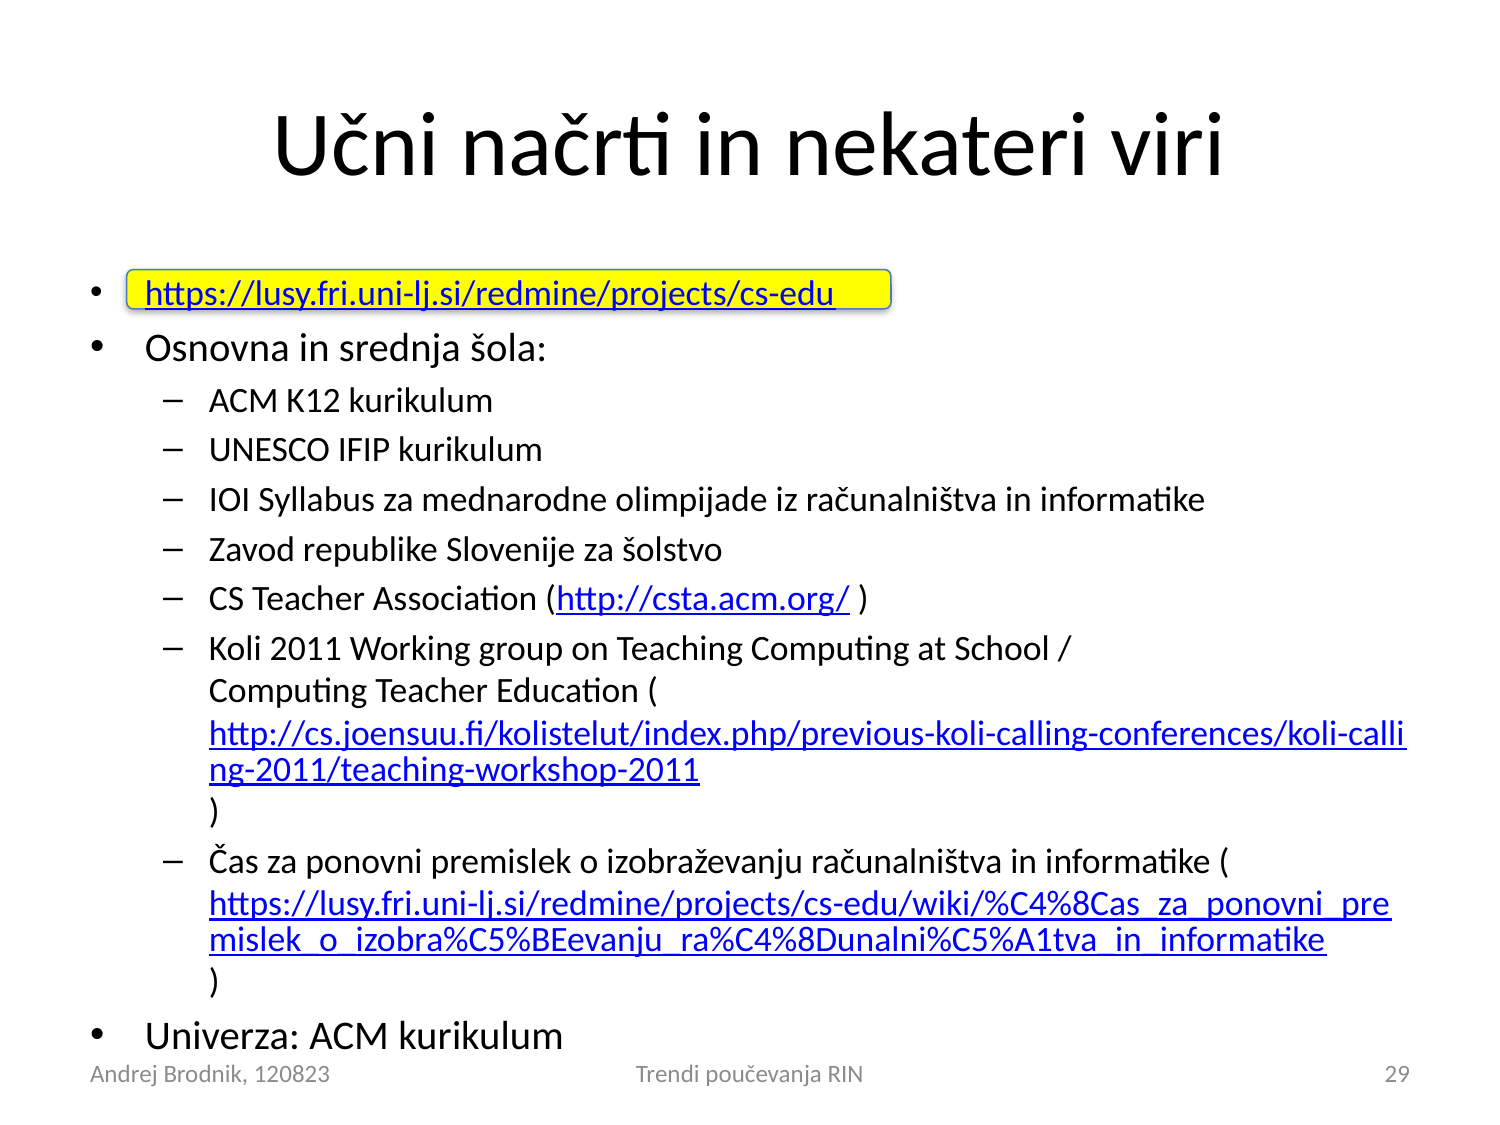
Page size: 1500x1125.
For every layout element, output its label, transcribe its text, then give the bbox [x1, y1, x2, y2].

list https://lusy.fri.uni-lj.si/redmine/projects/cs-edu Osnovna in srednja šola: ACM K12 kurikulum UNESCO IFIP kurikulum IOI Syllabus za mednarodne olimpijade iz računalništva in informatike Zavod republike Slovenije za šolstvo CS Teacher Association (http://csta.acm.org/ ) Koli 2011 Working group on Teaching Computing at School / Computing Teacher Education (http://cs.joensuu.fi/kolistelut/index.php/previous-koli-calling-conferences/koli-calling-2011/teaching-workshop-2011) Čas za ponovni premislek o izobraževanju računalništva in informatike (https://lusy.fri.uni-lj.si/redmine/projects/cs-edu/wiki/%C4%8Cas_za_ponovni_premislek_o_izobra%C5%BEevanju_ra%C4%8Dunalni%C5%A1tva_in_informatike) Univerza: ACM kurikulum [75, 262, 1425, 1005]
slide_number Andrej Brodnik, 120823 [75, 1042, 425, 1103]
title Učni načrti in nekateri viri [75, 45, 1425, 233]
slide_number 28 [1074, 1042, 1425, 1103]
footer Trendi poučevanja RIN [512, 1042, 988, 1103]
